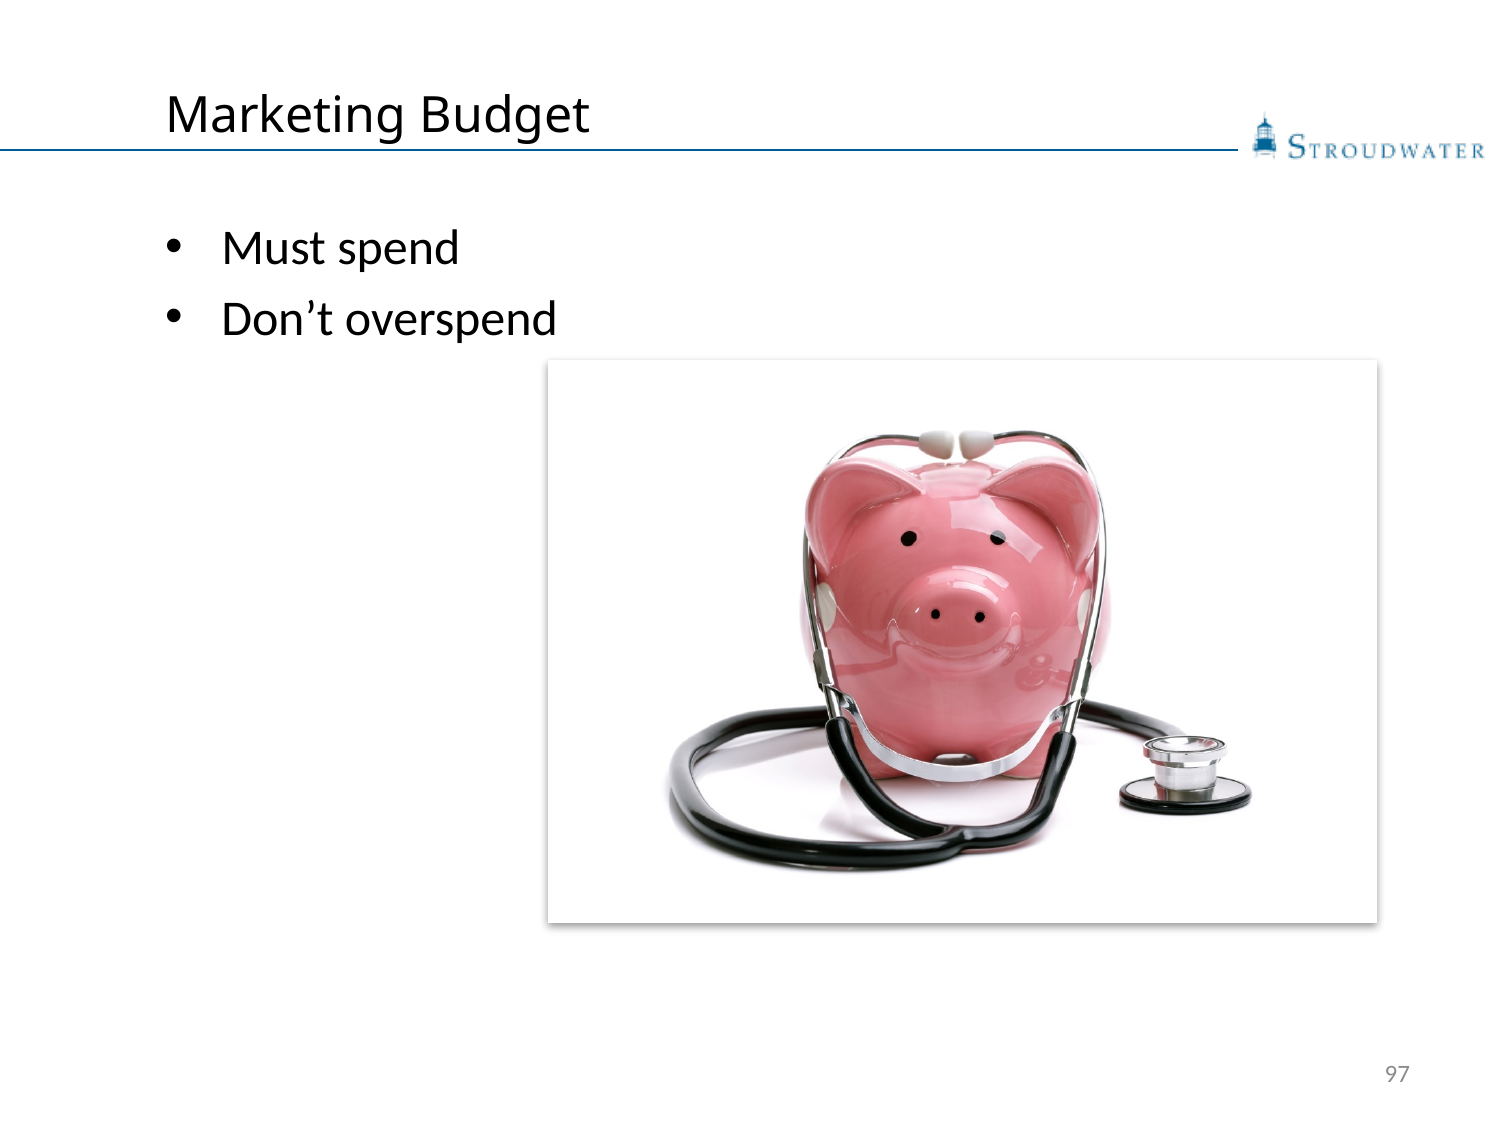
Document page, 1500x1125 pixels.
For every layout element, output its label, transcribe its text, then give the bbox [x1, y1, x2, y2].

list Must spend Don’t overspend [150, 207, 778, 950]
slide_number 97 [1074, 1042, 1425, 1103]
picture [562, 374, 1363, 909]
title Marketing Budget [150, 75, 1200, 150]
picture [1250, 110, 1488, 163]
